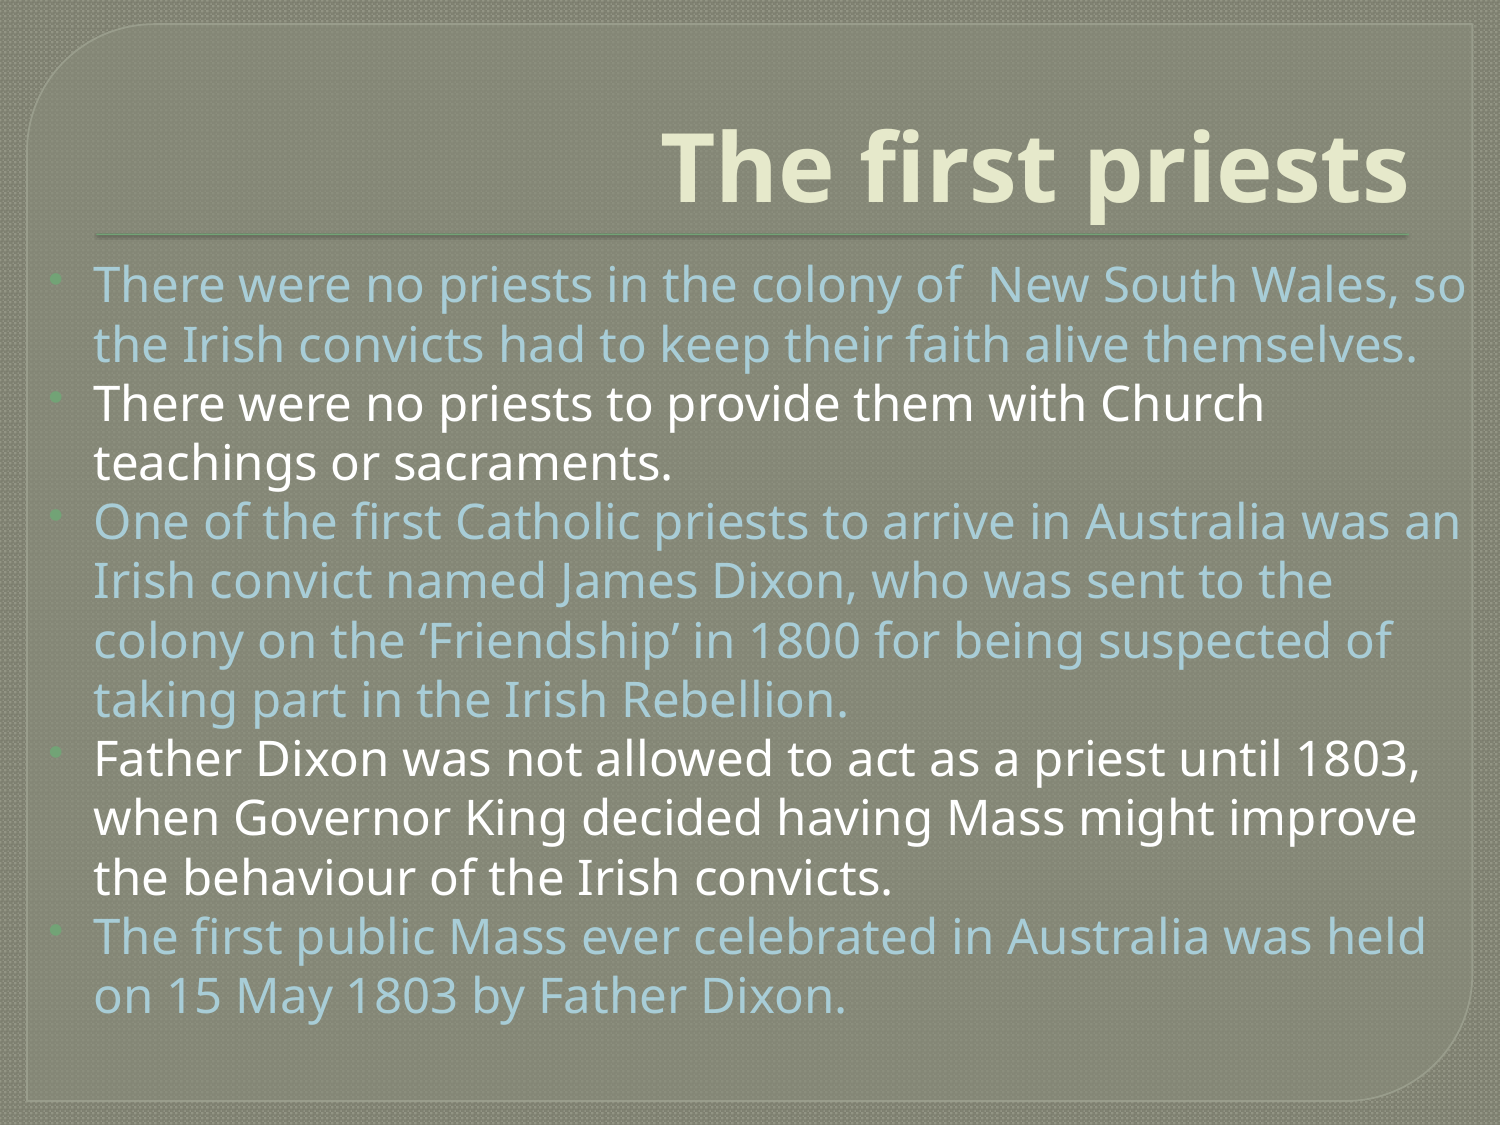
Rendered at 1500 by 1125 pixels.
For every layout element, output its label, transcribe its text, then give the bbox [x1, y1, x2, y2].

list There were no priests in the colony of New South Wales, so the Irish convicts had to keep their faith alive themselves. There were no priests to provide them with Church teachings or sacraments. One of the first Catholic priests to arrive in Australia was an Irish convict named James Dixon, who was sent to the colony on the ‘Friendship’ in 1800 for being suspected of taking part in the Irish Rebellion. Father Dixon was not allowed to act as a priest until 1803, when Governor King decided having Mass might improve the behaviour of the Irish convicts. The first public Mass ever celebrated in Australia was held on 15 May 1803 by Father Dixon. [35, 246, 1500, 1090]
title The first priests [75, 41, 1425, 230]
